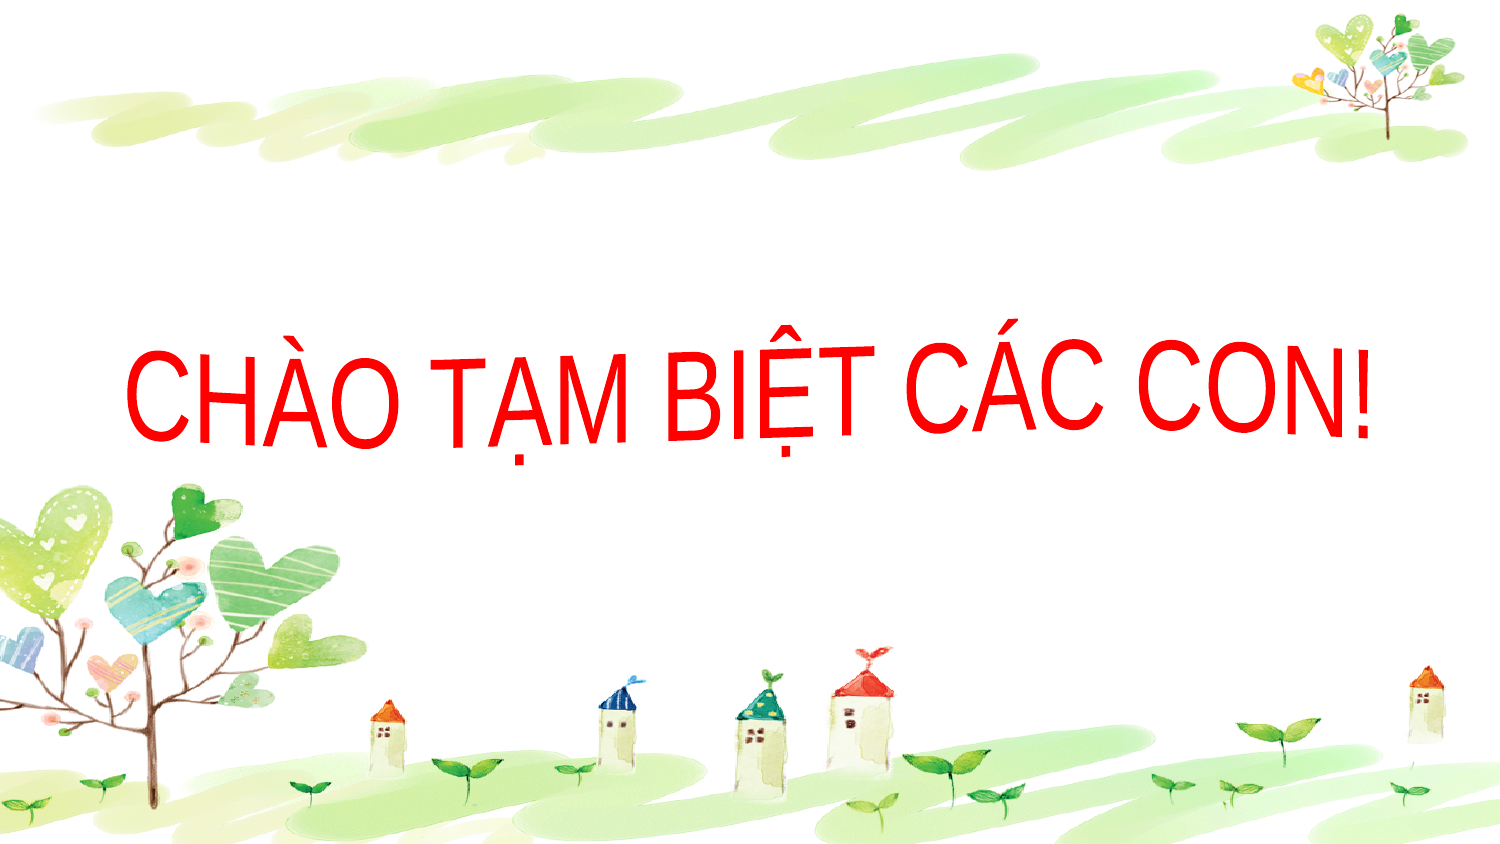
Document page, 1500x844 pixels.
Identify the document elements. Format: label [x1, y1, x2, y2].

picture [0, 0, 1500, 210]
text_box [0, 452, 1500, 844]
